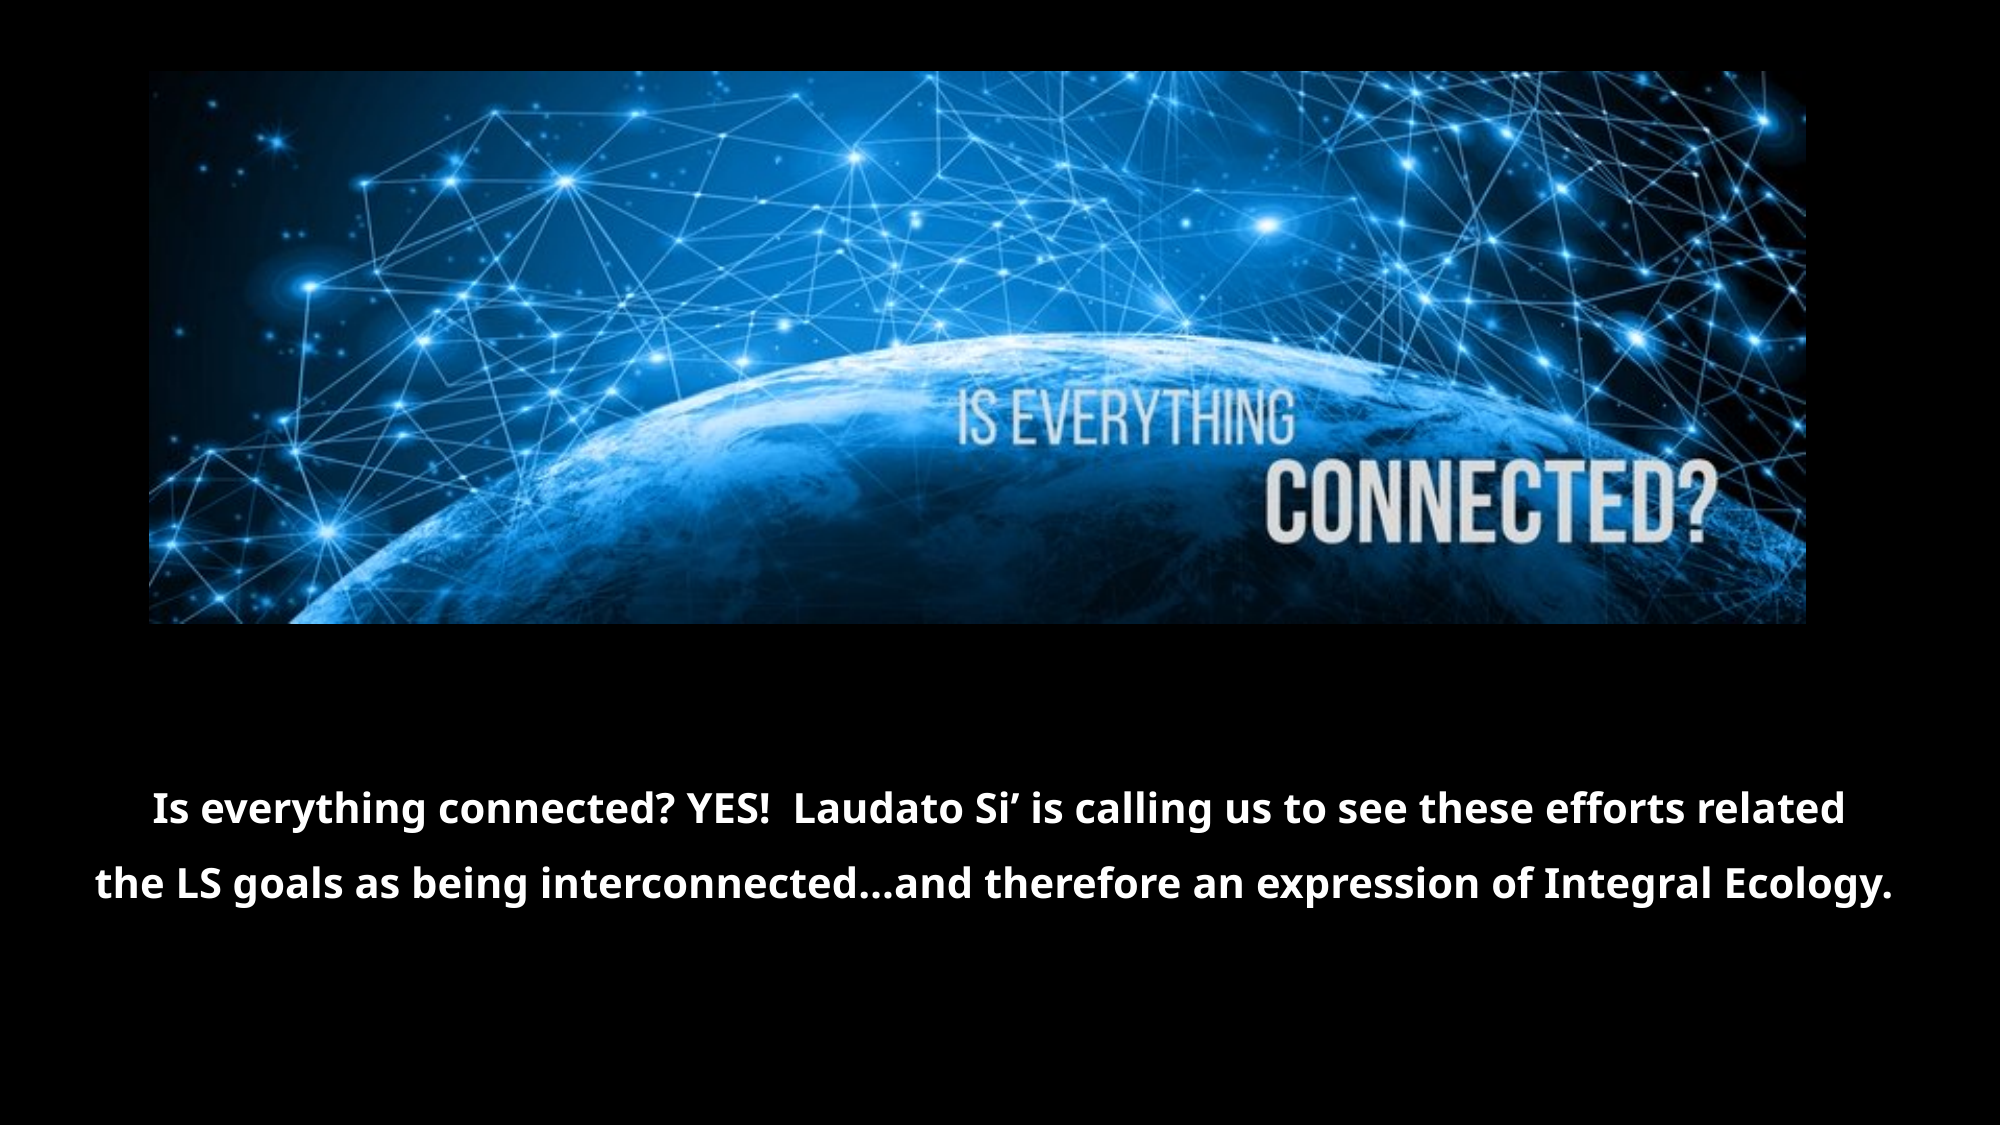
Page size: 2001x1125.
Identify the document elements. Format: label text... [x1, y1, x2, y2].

picture [148, 71, 1806, 624]
text_box Is everything connected? YES! Laudato Si’ is calling us to see these efforts related the LS goals as being interconnected…and therefore an expression of Integral Ecology.. [79, 749, 1921, 914]
